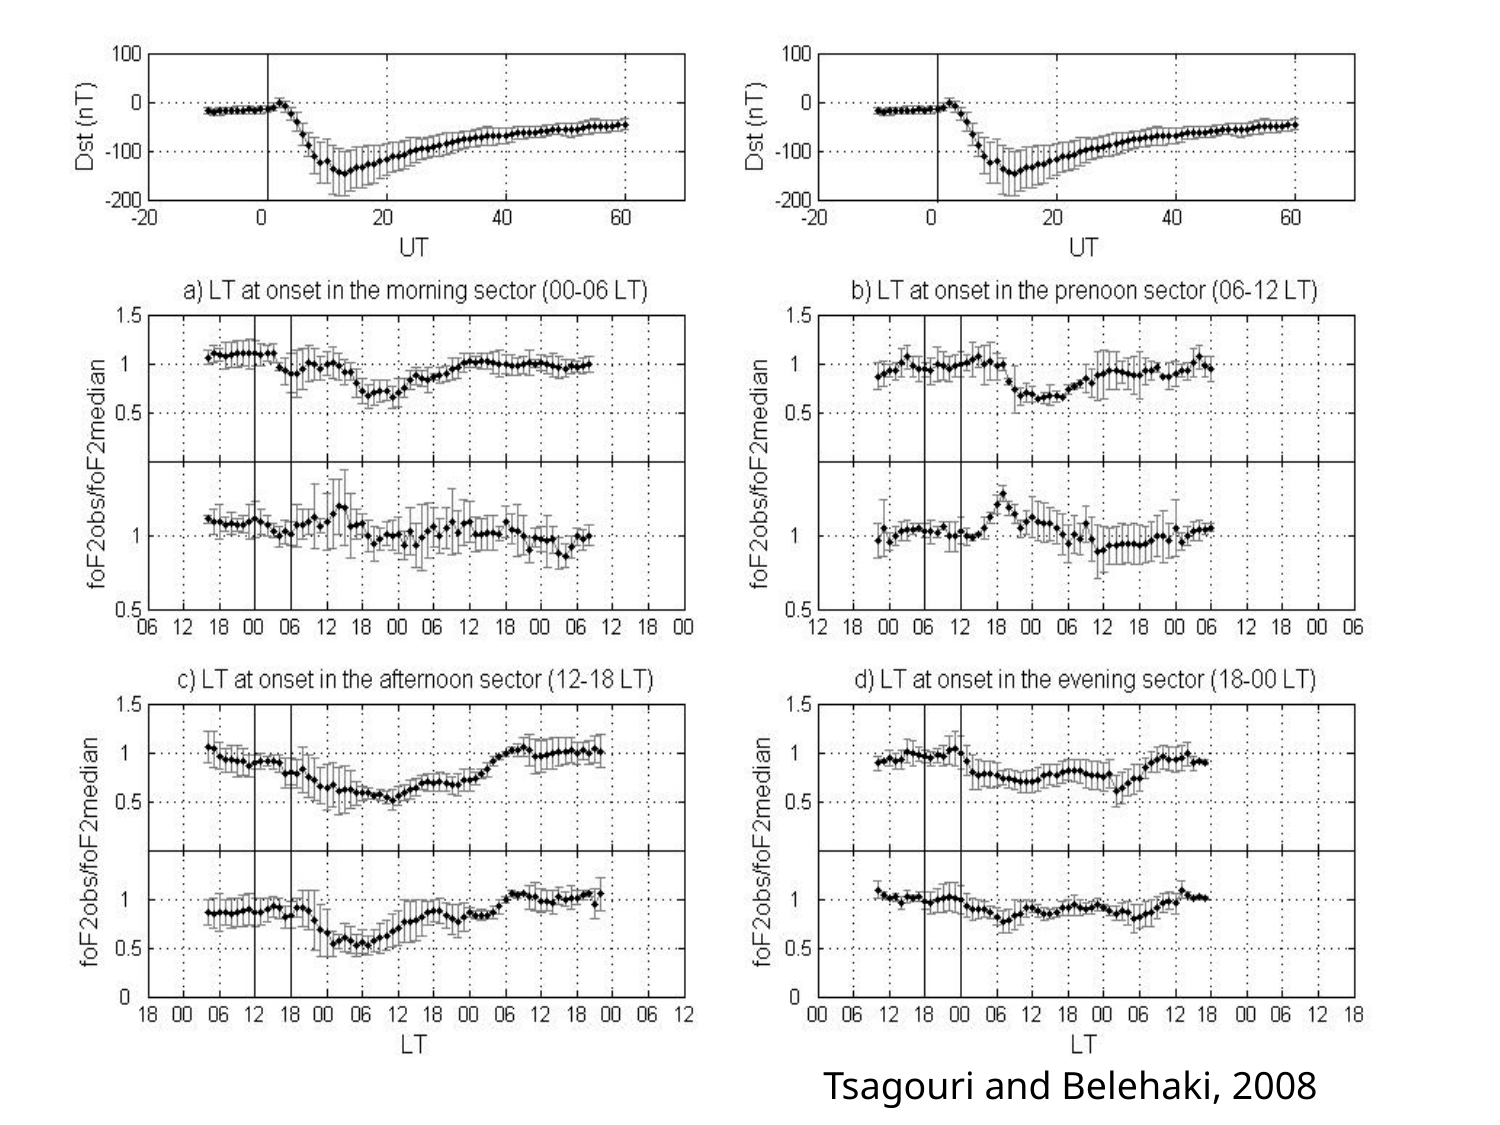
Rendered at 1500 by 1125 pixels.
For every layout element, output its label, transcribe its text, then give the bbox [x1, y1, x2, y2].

picture [0, 11, 1488, 1060]
text_box Tsagouri and Belehaki, 2008 [808, 1054, 1500, 1115]
